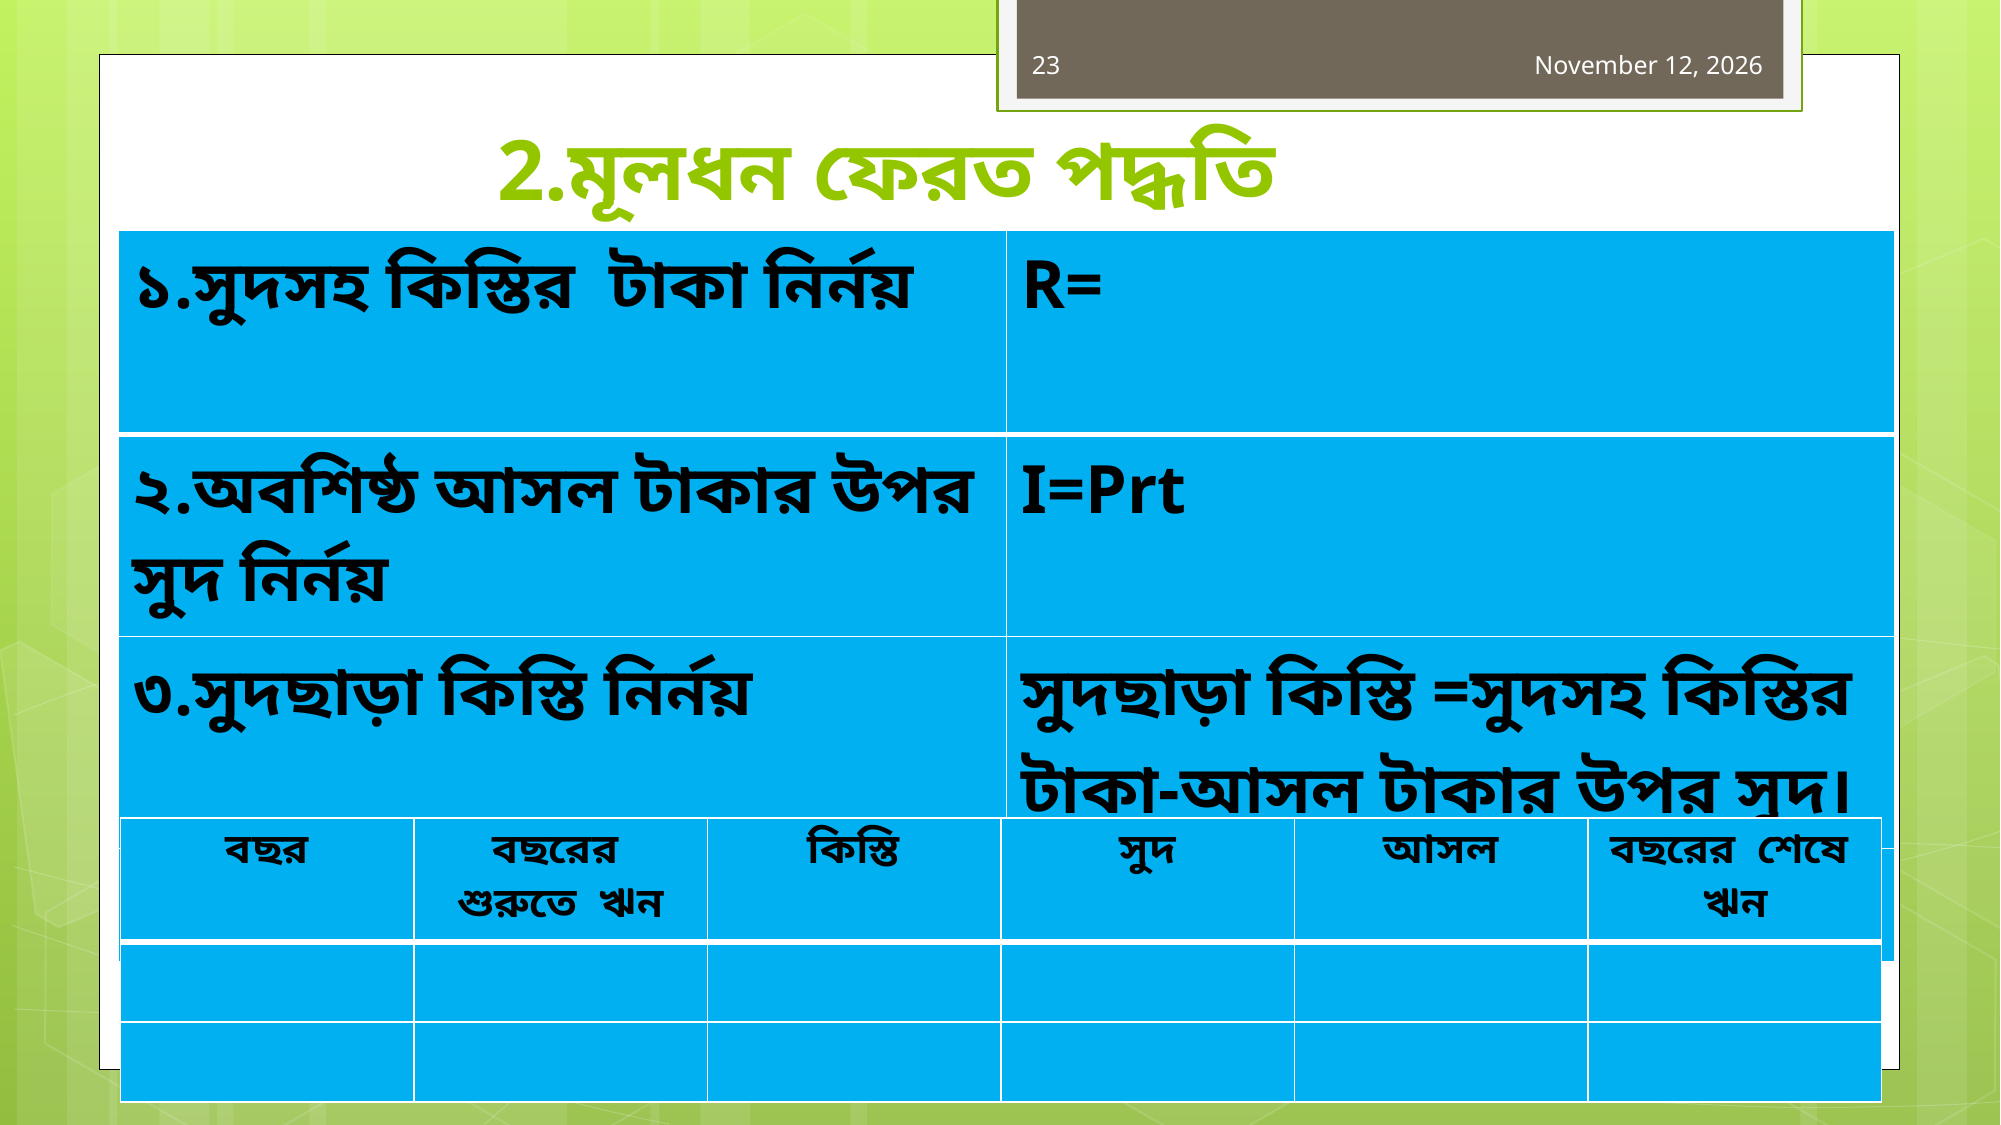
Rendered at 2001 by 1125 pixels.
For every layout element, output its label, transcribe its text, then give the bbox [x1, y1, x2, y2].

table_header বছরের শুরুতে ঋন [415, 819, 707, 939]
table_cell [121, 945, 413, 1021]
table_header কিস্তি [708, 819, 1000, 939]
table_cell [1002, 1023, 1294, 1101]
table_header বছরের শেষে ঋন [1589, 819, 1881, 939]
slide_number 23 [1016, 36, 1309, 97]
table_cell [1589, 945, 1881, 1021]
table_cell [1002, 945, 1294, 1021]
table_cell [708, 945, 1000, 1021]
table_header বছর [121, 819, 413, 939]
table_cell [415, 945, 707, 1021]
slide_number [1311, 36, 1779, 97]
table_cell [1295, 1023, 1587, 1101]
table_cell [1295, 945, 1587, 1021]
table_cell [121, 1023, 413, 1101]
table_header আসল [1295, 819, 1587, 939]
title 2.মূলধন ফেরত পদ্ধতি [117, 36, 1655, 225]
table_cell [415, 1023, 707, 1101]
table_header সুদ [1002, 819, 1294, 939]
table_cell [1589, 1023, 1881, 1101]
table_cell [708, 1023, 1000, 1101]
